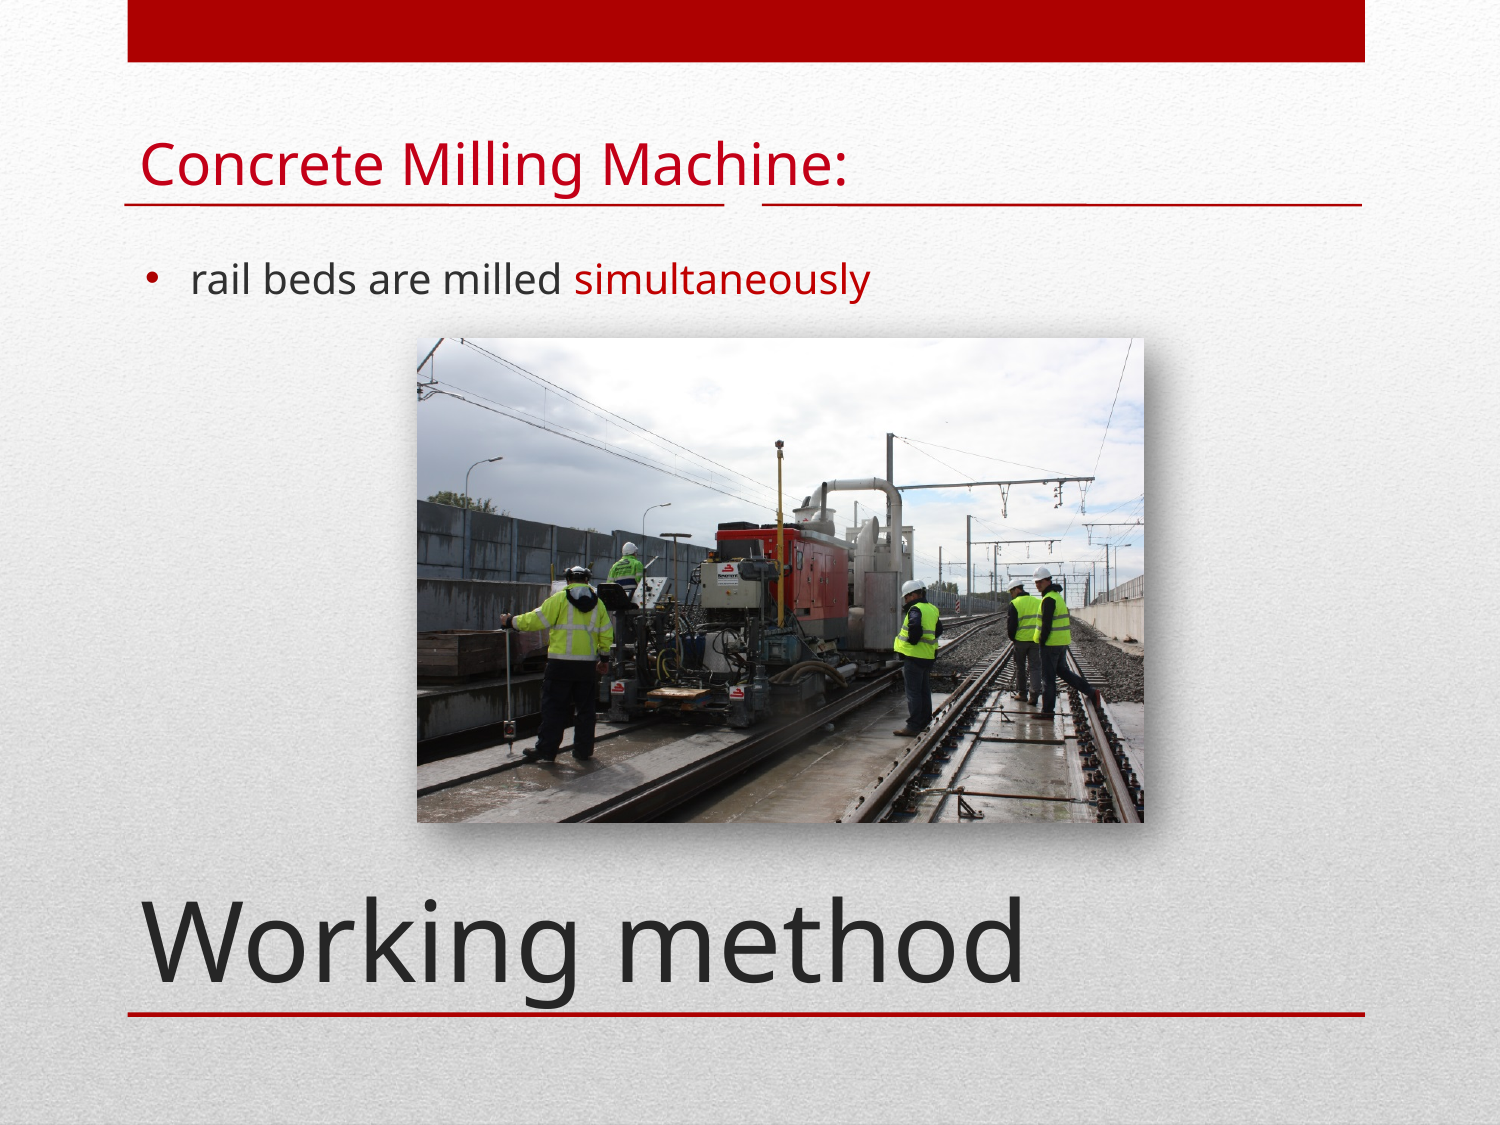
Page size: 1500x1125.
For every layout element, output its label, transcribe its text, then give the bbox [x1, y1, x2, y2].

picture [416, 337, 1145, 824]
list rail beds are milled simultaneously [130, 219, 1370, 550]
list Concrete Milling Machine: [124, 99, 1353, 205]
title Working method [125, 750, 1238, 1013]
